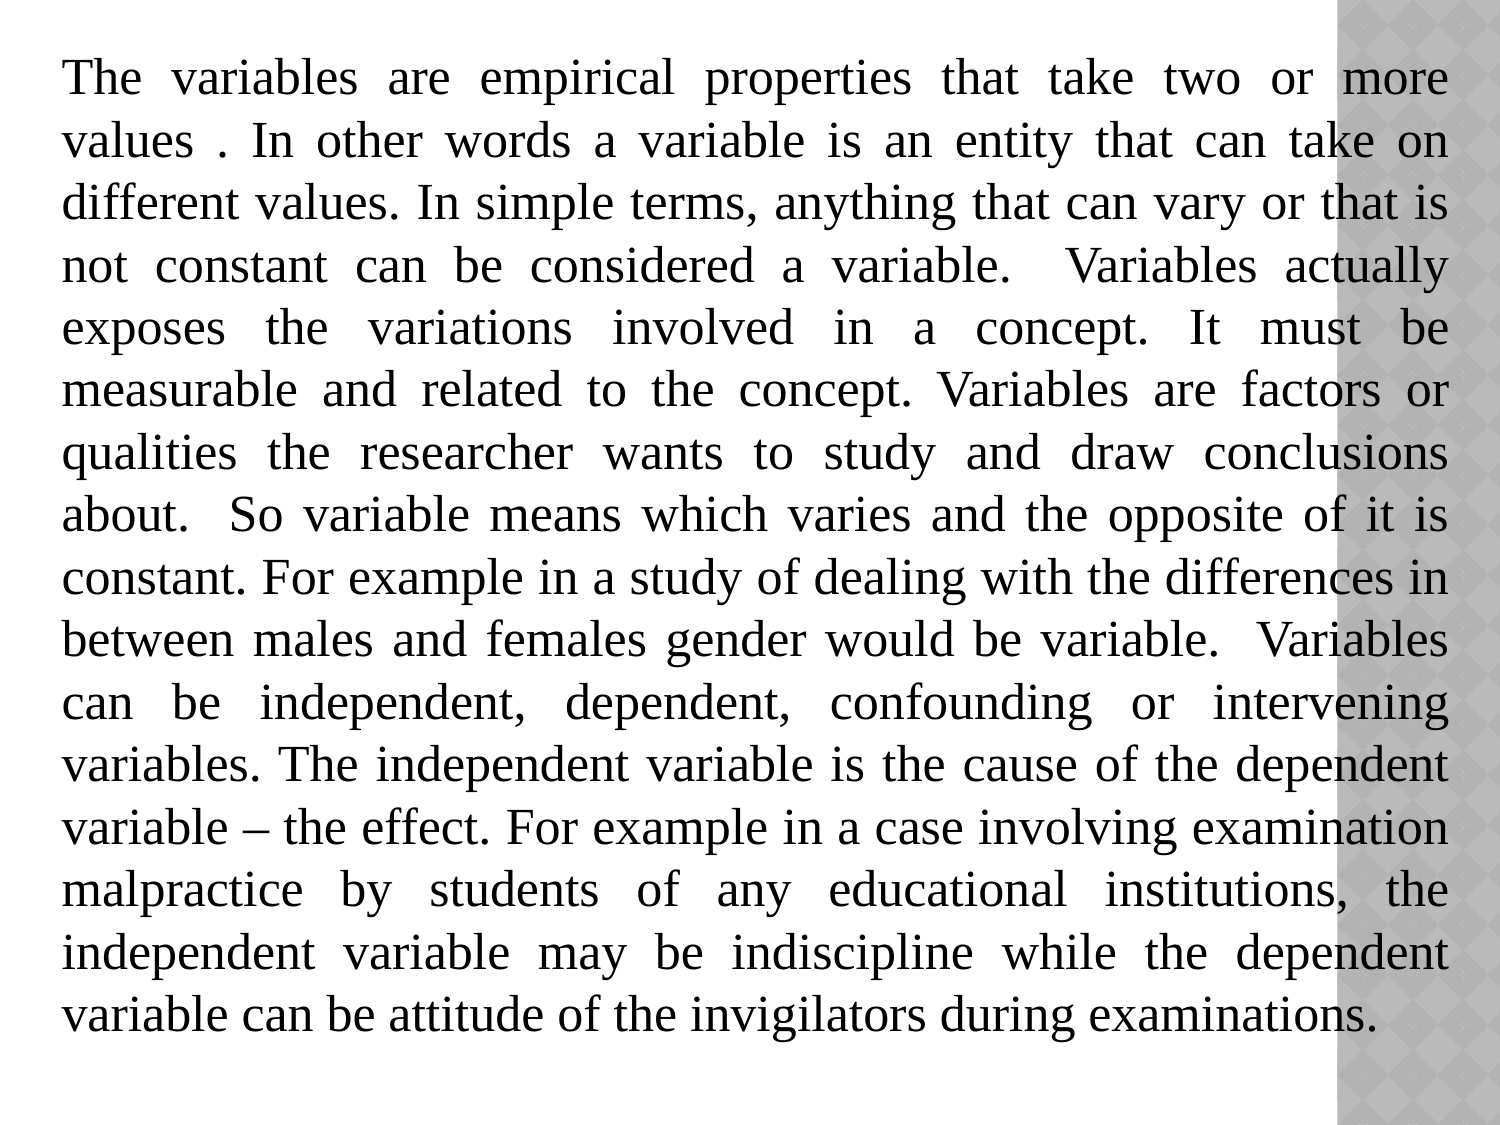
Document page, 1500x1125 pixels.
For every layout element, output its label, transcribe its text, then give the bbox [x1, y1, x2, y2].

text_box The variables are empirical properties that take two or more values . In other words a variable is an entity that can take on different values. In simple terms, anything that can vary or that is not constant can be considered a variable. Variables actually exposes the variations involved in a concept. It must be measurable and related to the concept. Variables are factors or qualities the researcher wants to study and draw conclusions about. So variable means which varies and the opposite of it is constant. For example in a study of dealing with the differences in between males and females gender would be variable. Variables can be independent, dependent, confounding or intervening variables. The independent variable is the cause of the dependent variable – the effect. For example in a case involving examination malpractice by students of any educational institutions, the independent variable may be indiscipline while the dependent variable can be attitude of the invigilators during examinations. [46, 35, 1465, 1050]
